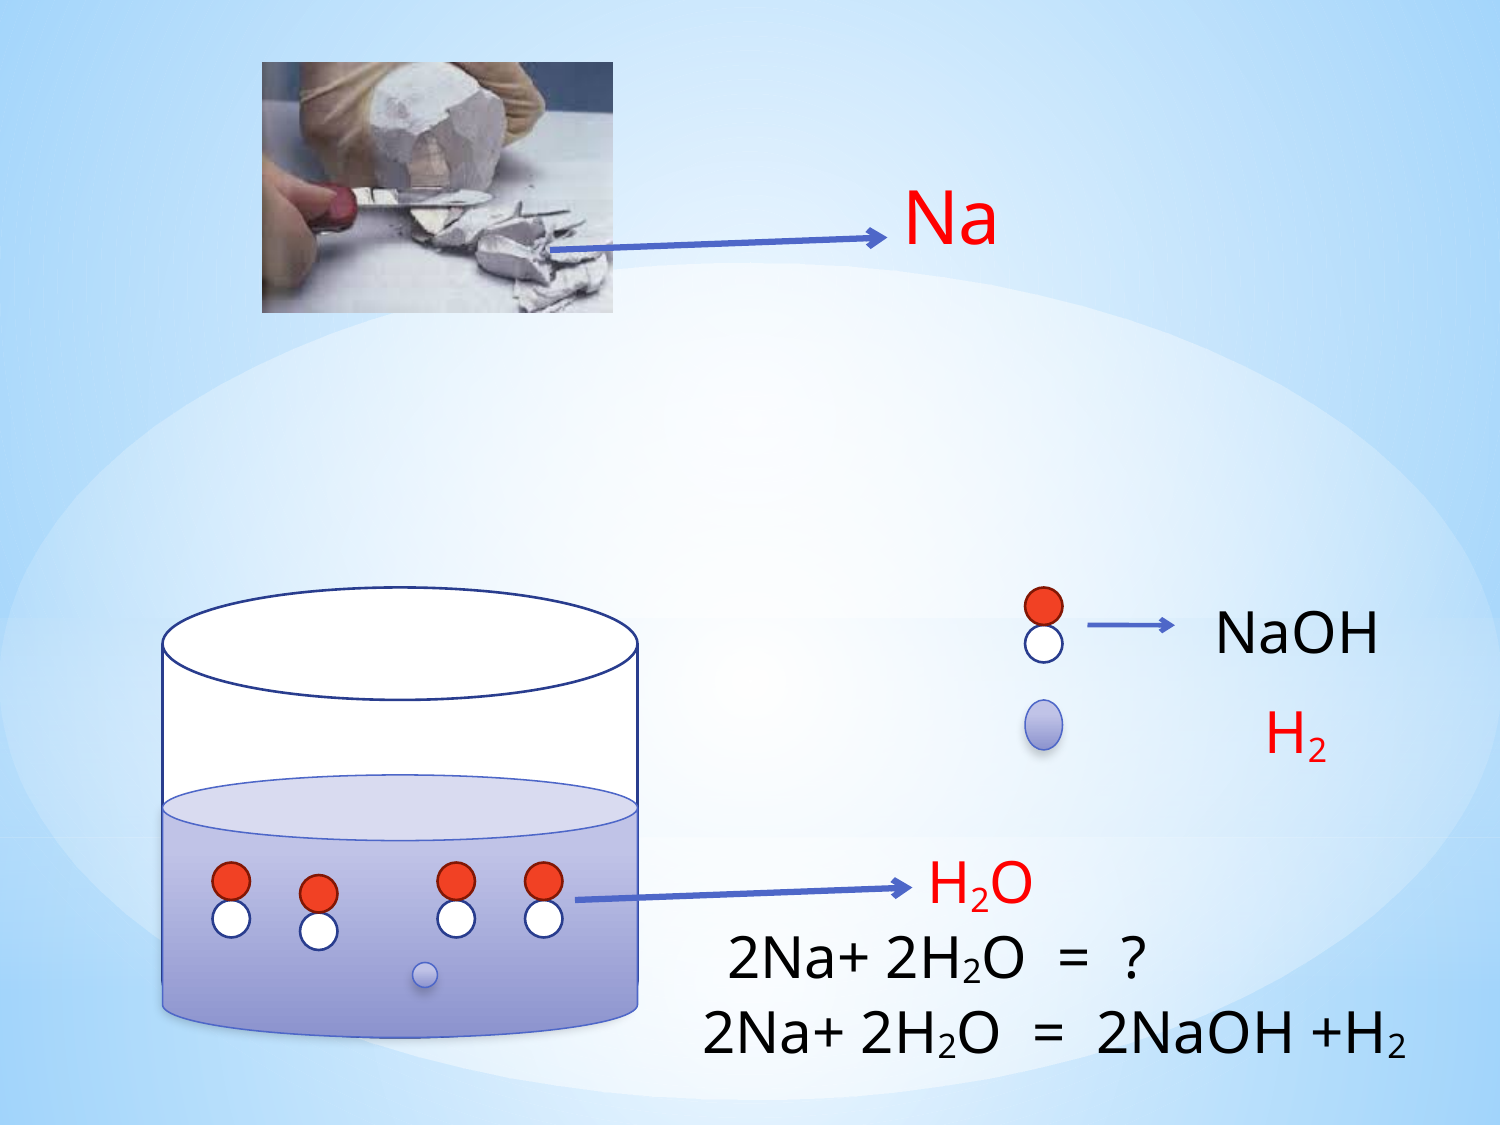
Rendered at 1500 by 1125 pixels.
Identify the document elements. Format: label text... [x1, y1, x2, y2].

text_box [212, 862, 251, 938]
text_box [524, 862, 563, 938]
text_box [1024, 699, 1064, 751]
text_box 2Na+ 2H2O = 2NaOH +H2 [687, 987, 1463, 1074]
text_box [411, 961, 439, 989]
text_box H2 [1250, 687, 1350, 777]
text_box NaOH [1199, 587, 1413, 673]
text_box Na [887, 162, 1025, 268]
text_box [437, 862, 476, 938]
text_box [549, 237, 888, 251]
text_box H2O [912, 837, 1100, 912]
text_box 2Na+ 2H2O = ? [712, 912, 1425, 999]
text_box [574, 887, 913, 901]
text_box [161, 774, 639, 1039]
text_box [299, 874, 338, 951]
picture [262, 62, 613, 313]
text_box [1024, 587, 1063, 663]
text_box [161, 586, 639, 806]
